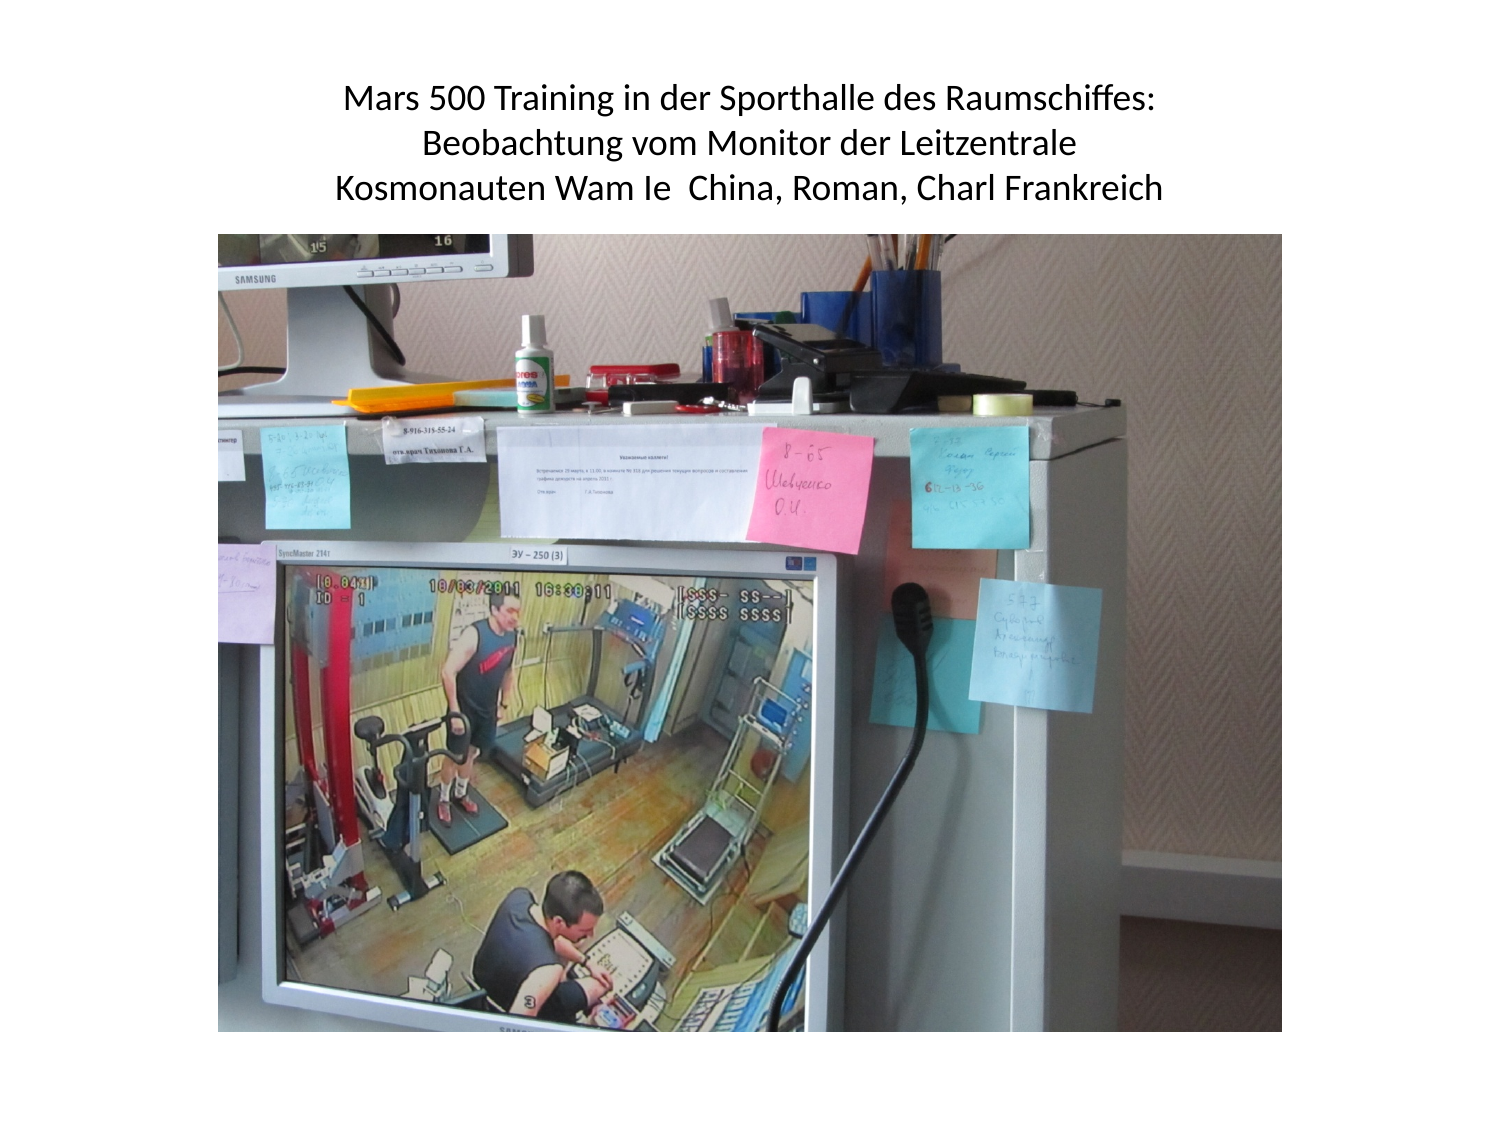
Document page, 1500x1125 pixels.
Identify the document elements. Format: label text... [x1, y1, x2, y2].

title Mars 500 Training in der Sporthalle des Raumschiffes: Beobachtung vom Monitor der Leitzentrale Kosmonauten Wam Ie China, Roman, Charl Frankreich [75, 46, 1425, 235]
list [218, 234, 1282, 1032]
